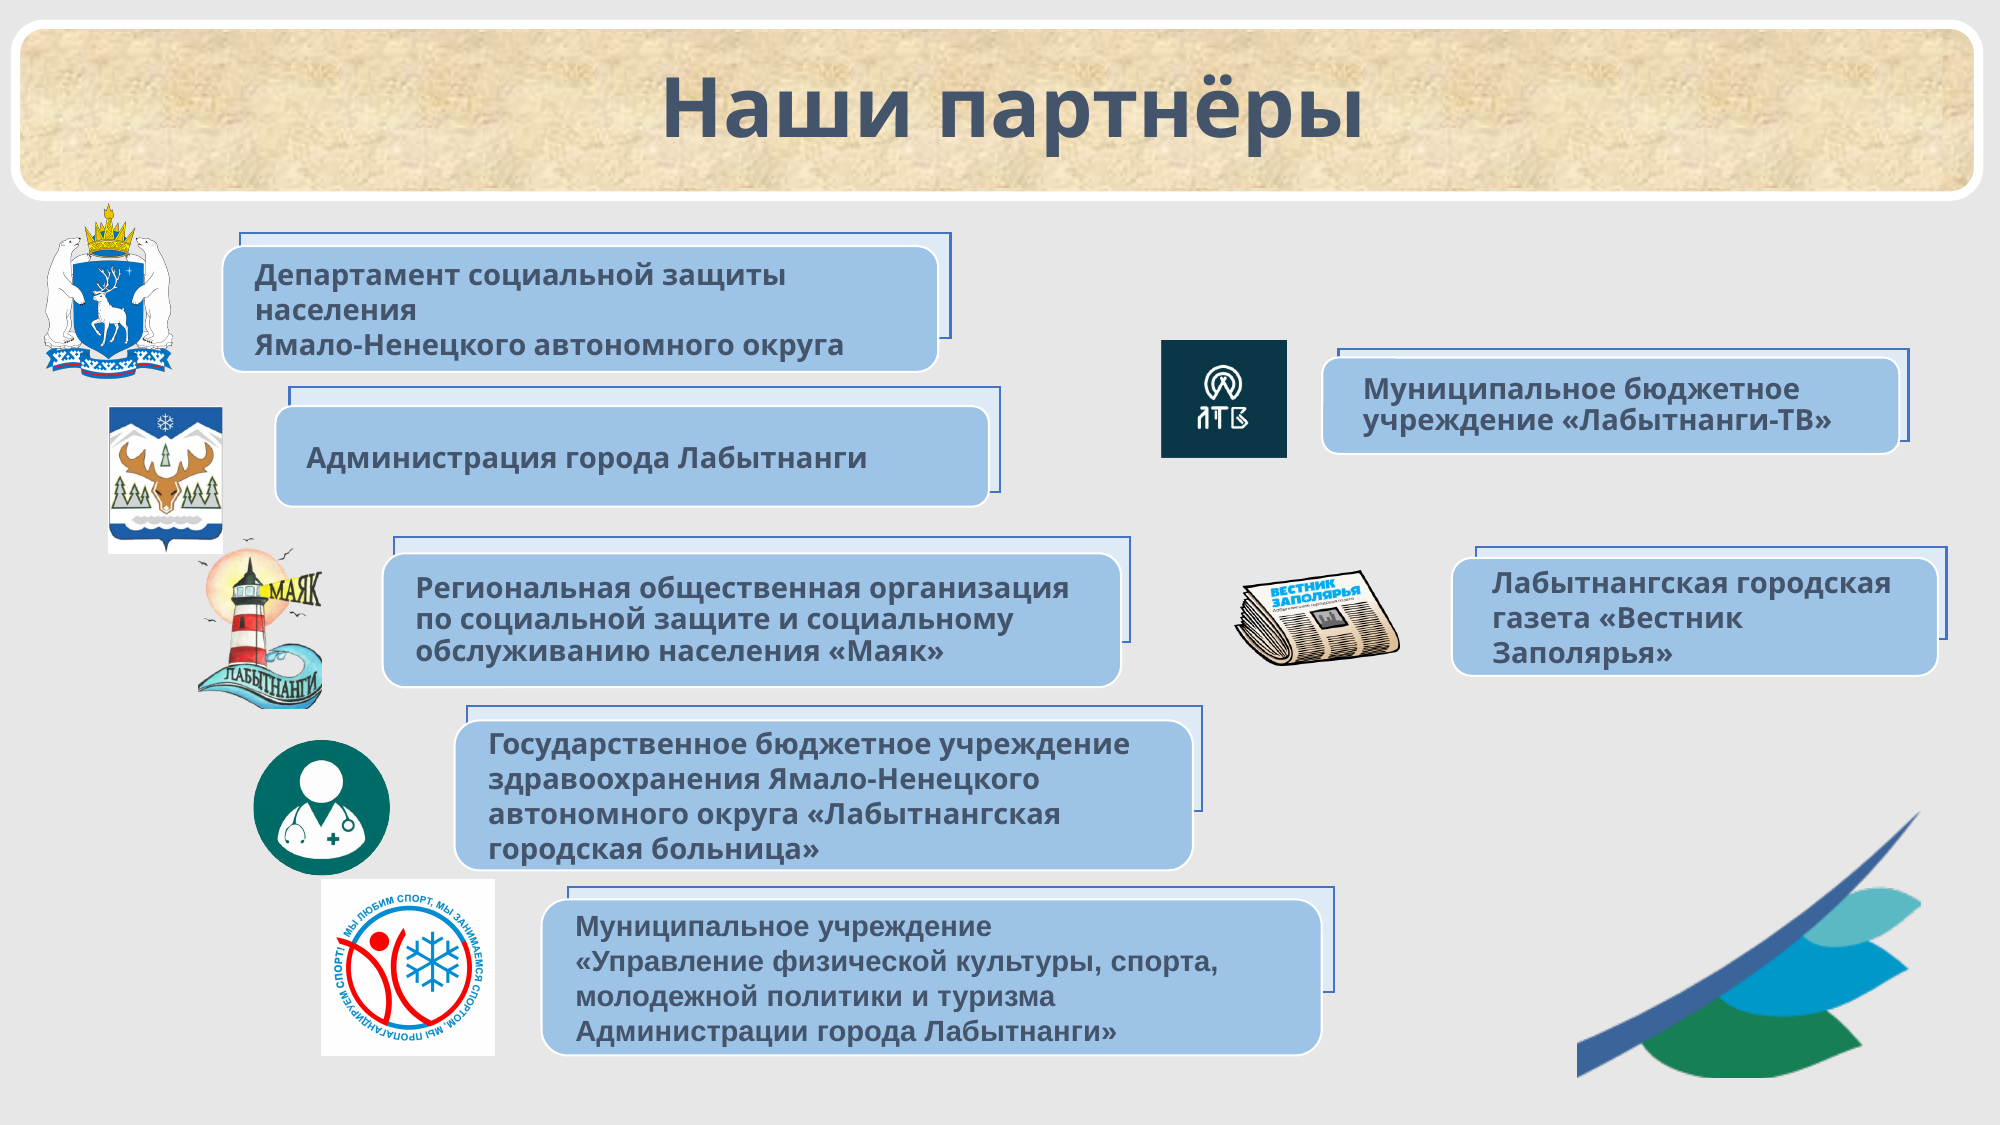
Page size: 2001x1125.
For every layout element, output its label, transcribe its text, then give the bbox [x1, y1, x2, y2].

text_box Региональная общественная организация по социальной защите и социальному обслуживанию населения «Маяк» [381, 552, 1123, 689]
text_box Государственное бюджетное учреждение здравоохранения Ямало-Ненецкого автономного округа «Лабытнангская городская больница» [453, 719, 1195, 872]
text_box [1451, 557, 1938, 676]
text_box [1337, 348, 1910, 442]
text_box Администрация города Лабытнанги [274, 405, 990, 508]
picture [108, 406, 322, 709]
text_box [466, 705, 1203, 812]
text_box [288, 386, 1001, 493]
text_box [1475, 546, 1948, 640]
text_box [567, 886, 1335, 993]
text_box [15, 24, 1979, 197]
text_box [393, 536, 1131, 643]
text_box Муниципальное учреждение «Управление физической культуры, спорта, молодежной политики и туризма Администрации города Лабытнанги» [540, 898, 1323, 1057]
picture [1234, 570, 1400, 666]
text_box Департамент социальной защиты населения Ямало-Ненецкого автономного округа [221, 245, 940, 373]
picture [248, 734, 495, 1056]
picture [1161, 340, 1287, 458]
text_box [239, 232, 952, 339]
picture [44, 203, 173, 379]
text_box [1322, 357, 1900, 454]
picture [1577, 811, 1921, 1078]
